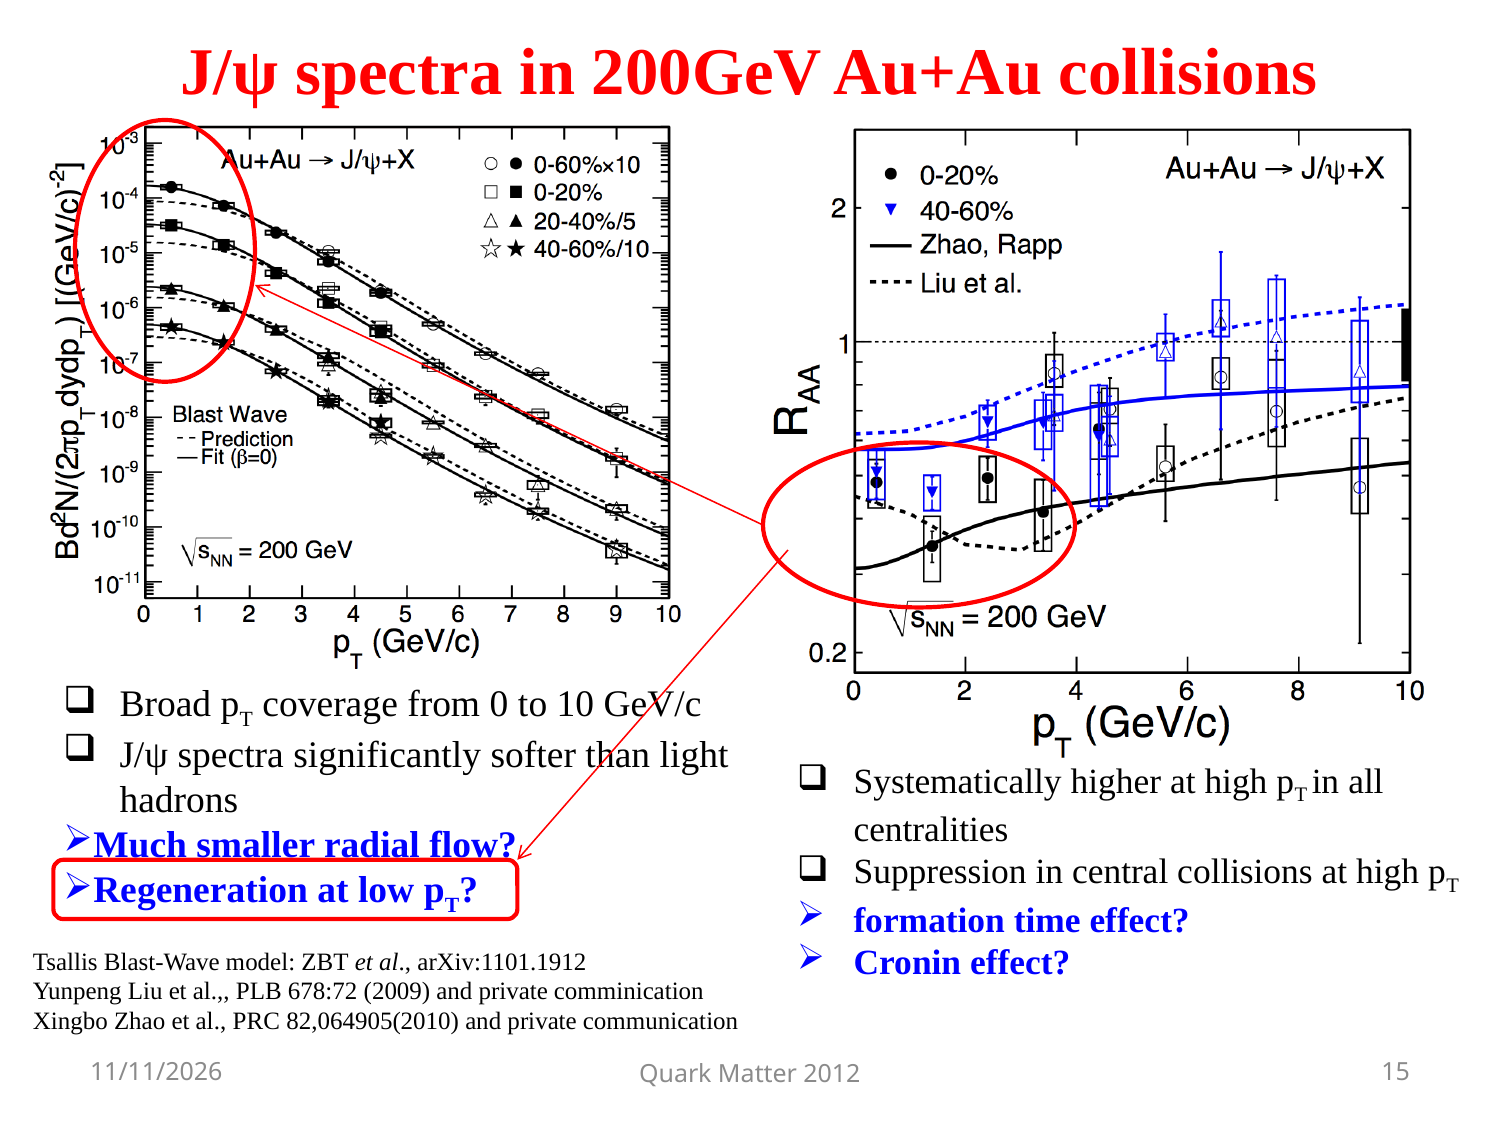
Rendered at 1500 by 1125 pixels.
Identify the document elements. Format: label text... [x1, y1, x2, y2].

text_box [51, 857, 520, 922]
slide_number 15 [1074, 1042, 1425, 1103]
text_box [517, 549, 789, 861]
picture [47, 104, 738, 672]
title J/ψ spectra in 200GeV Au+Au collisions [75, 0, 1425, 143]
text_box Broad pT coverage from 0 to 10 GeV/c J/ψ spectra significantly softer than light hadrons Much smaller radial flow? Regeneration at low pT? [48, 679, 763, 925]
picture [759, 104, 1437, 758]
footer Quark Matter 2012 [512, 1042, 988, 1103]
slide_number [75, 1043, 425, 1103]
text_box Tsallis Blast-Wave model: ZBT et al., arXiv:1101.1912 Yunpeng Liu et al.,, PLB 678:72 (2009) and private comminication Xingbo Zhao et al., PRC 82,064905(2010) and private communication [18, 937, 763, 1043]
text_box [254, 284, 764, 526]
text_box Systematically higher at high pT in all centralities Suppression in central collisions at high pT formation time effect? Cronin effect? [782, 749, 1485, 990]
